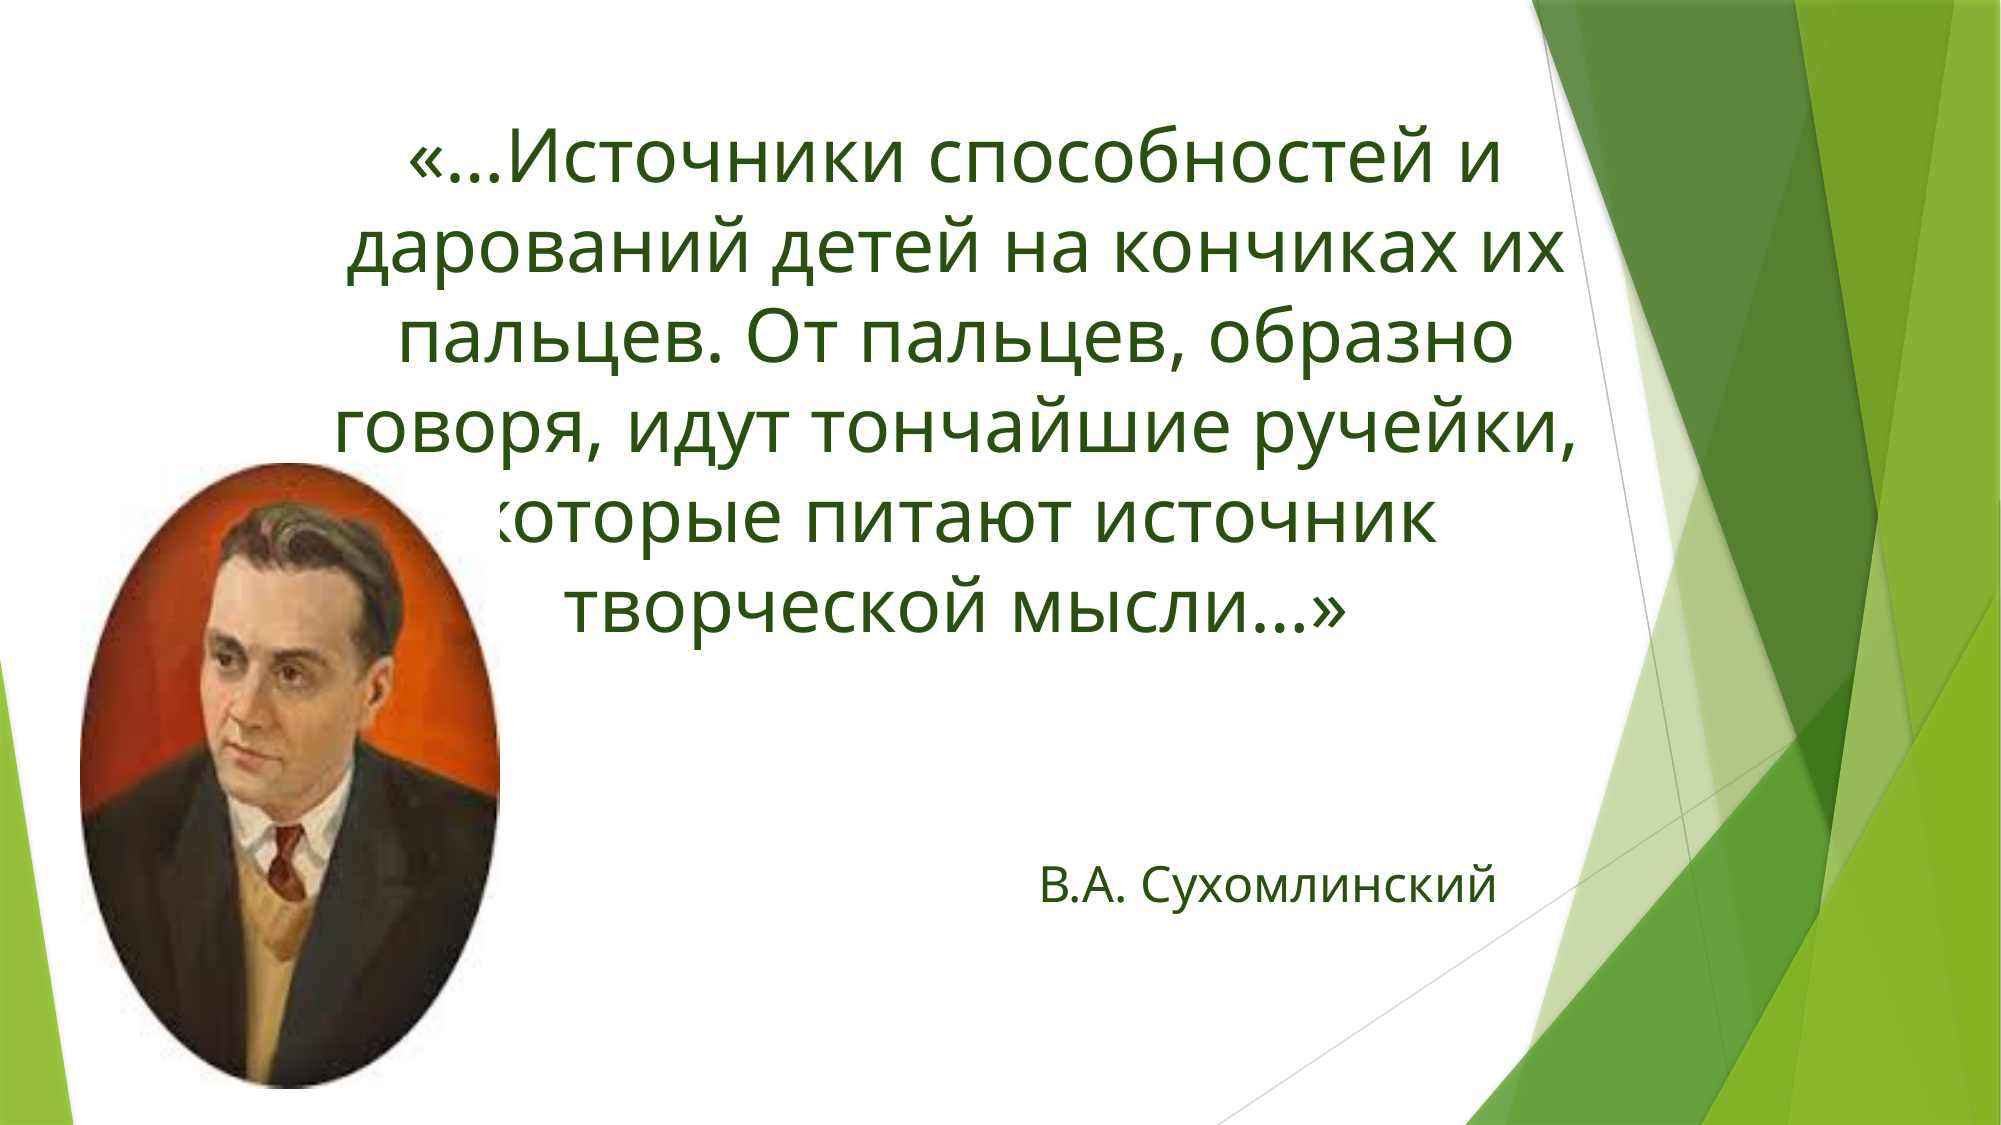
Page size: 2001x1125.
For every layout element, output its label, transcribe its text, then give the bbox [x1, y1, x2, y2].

picture [80, 462, 501, 1090]
text_box «…Источники способностей и дарований детей на кончиках их пальцев. От пальцев, образно говоря, идут тончайшие ручейки, которые питают источник творческой мысли…» В.А. Сухомлинский [290, 100, 1623, 926]
